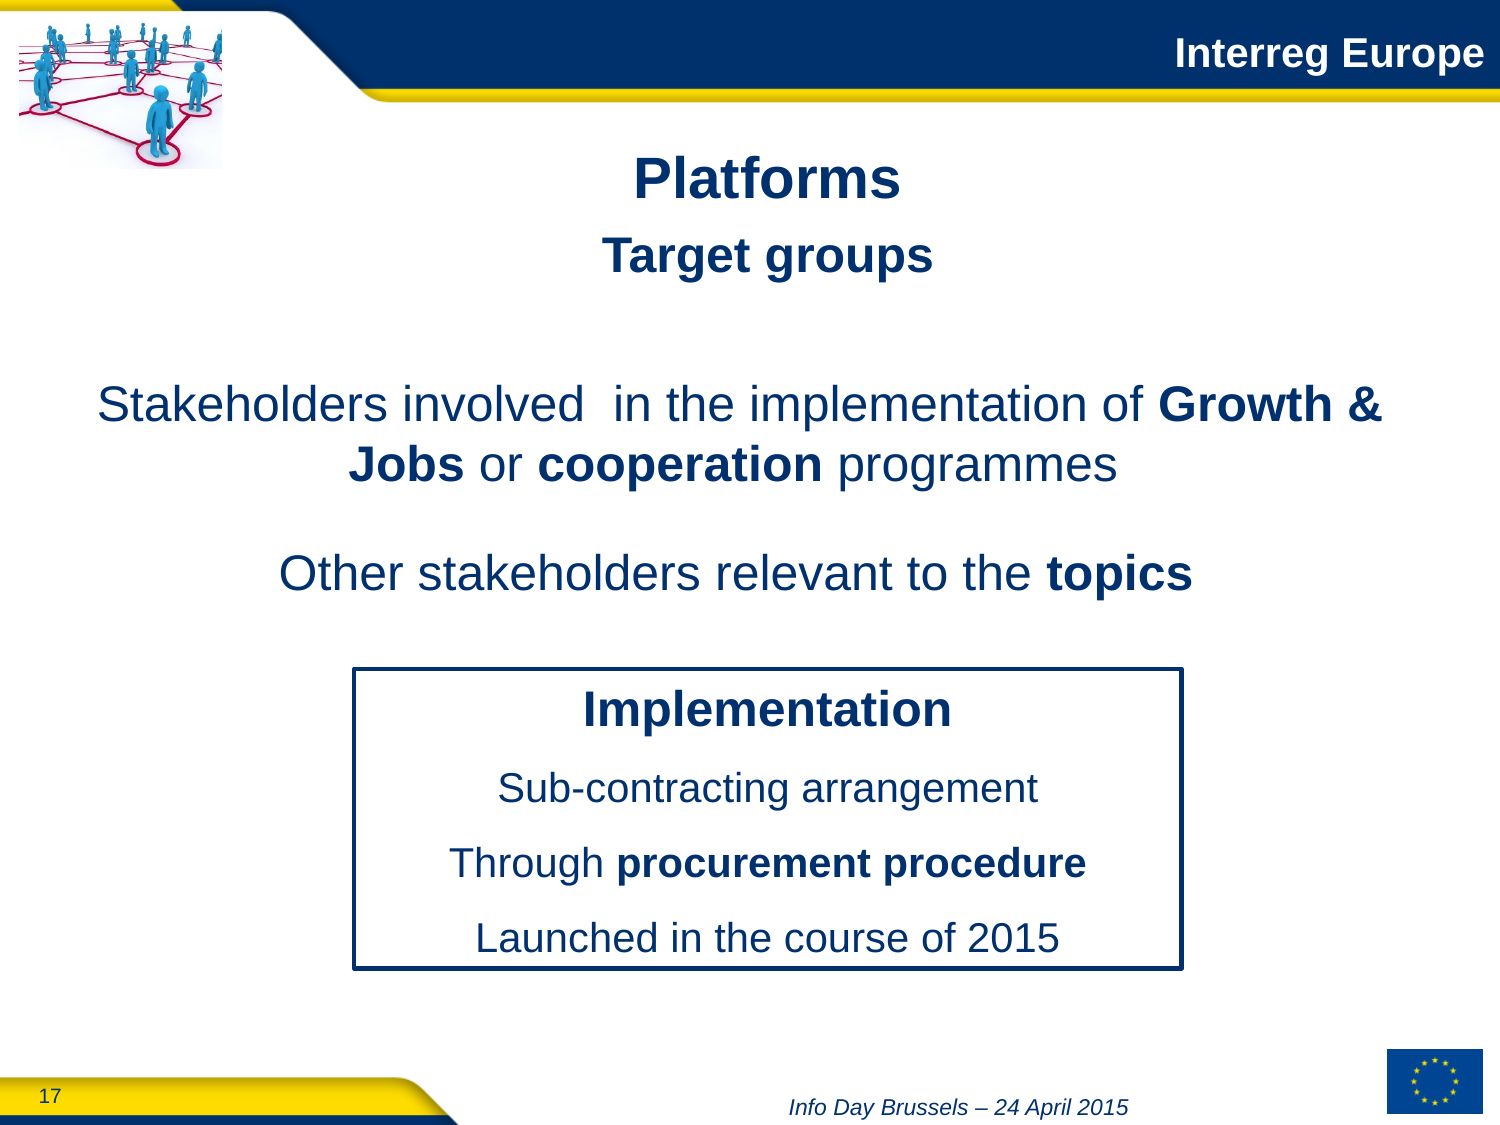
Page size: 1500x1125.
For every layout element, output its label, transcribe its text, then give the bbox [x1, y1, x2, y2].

picture [0, 1013, 1500, 1125]
text_box Other stakeholders relevant to the topics [149, 533, 1338, 668]
text_box Target groups [499, 218, 1037, 290]
picture [0, 0, 1500, 308]
text_box Implementation Sub-contracting arrangement Through procurement procedure Launched in the course of 2015 [352, 668, 1184, 971]
text_box Interreg Europe [149, 13, 1500, 84]
text_box Platforms [148, 132, 1387, 218]
text_box Stakeholders involved in the implementation of Growth & Jobs or cooperation programmes [17, 364, 1463, 499]
